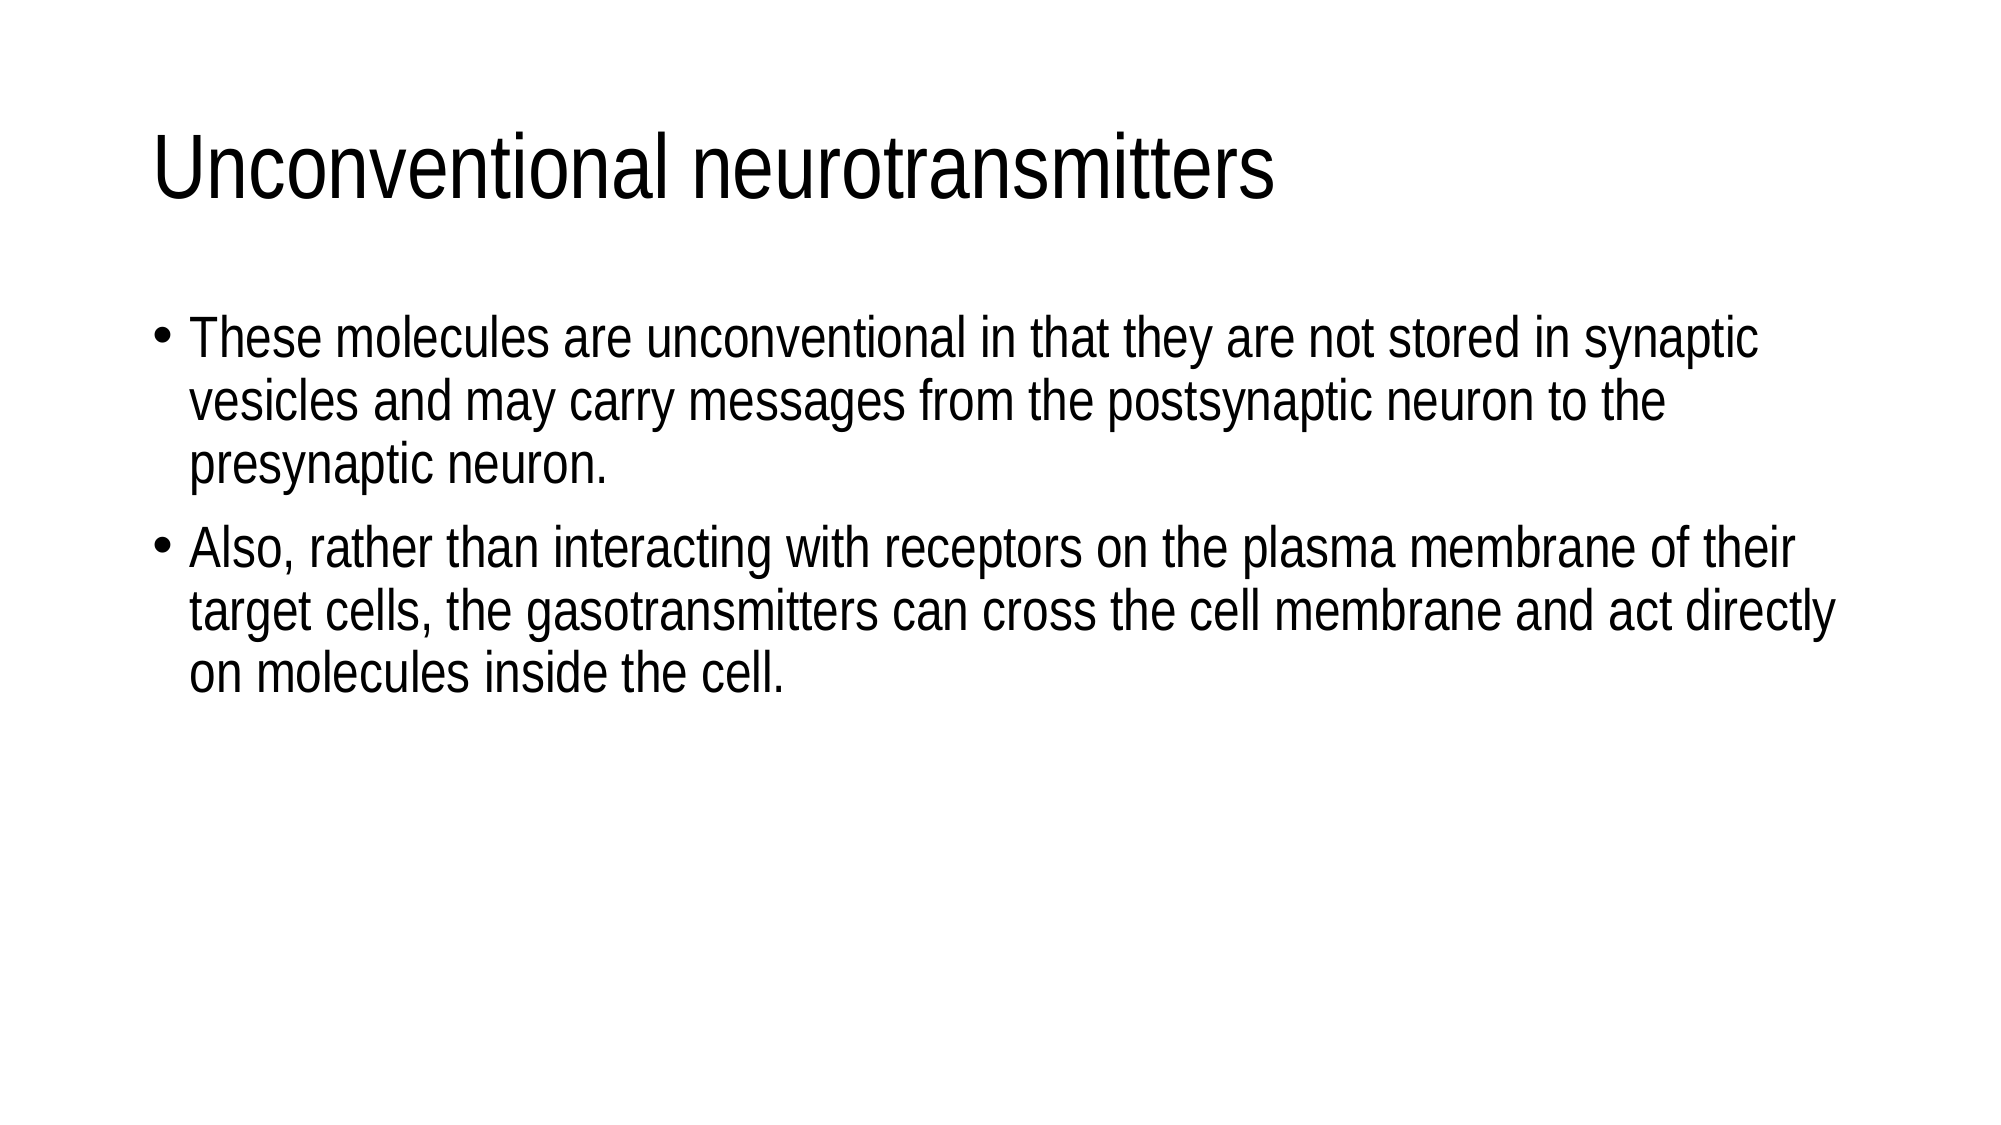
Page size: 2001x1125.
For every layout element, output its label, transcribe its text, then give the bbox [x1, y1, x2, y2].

title Unconventional neurotransmitters [137, 59, 1863, 278]
list These molecules are unconventional in that they are not stored in synaptic vesicles and may carry messages from the postsynaptic neuron to the presynaptic neuron. Also, rather than interacting with receptors on the plasma membrane of their target cells, the gasotransmitters can cross the cell membrane and act directly on molecules inside the cell. [137, 299, 1863, 1014]
